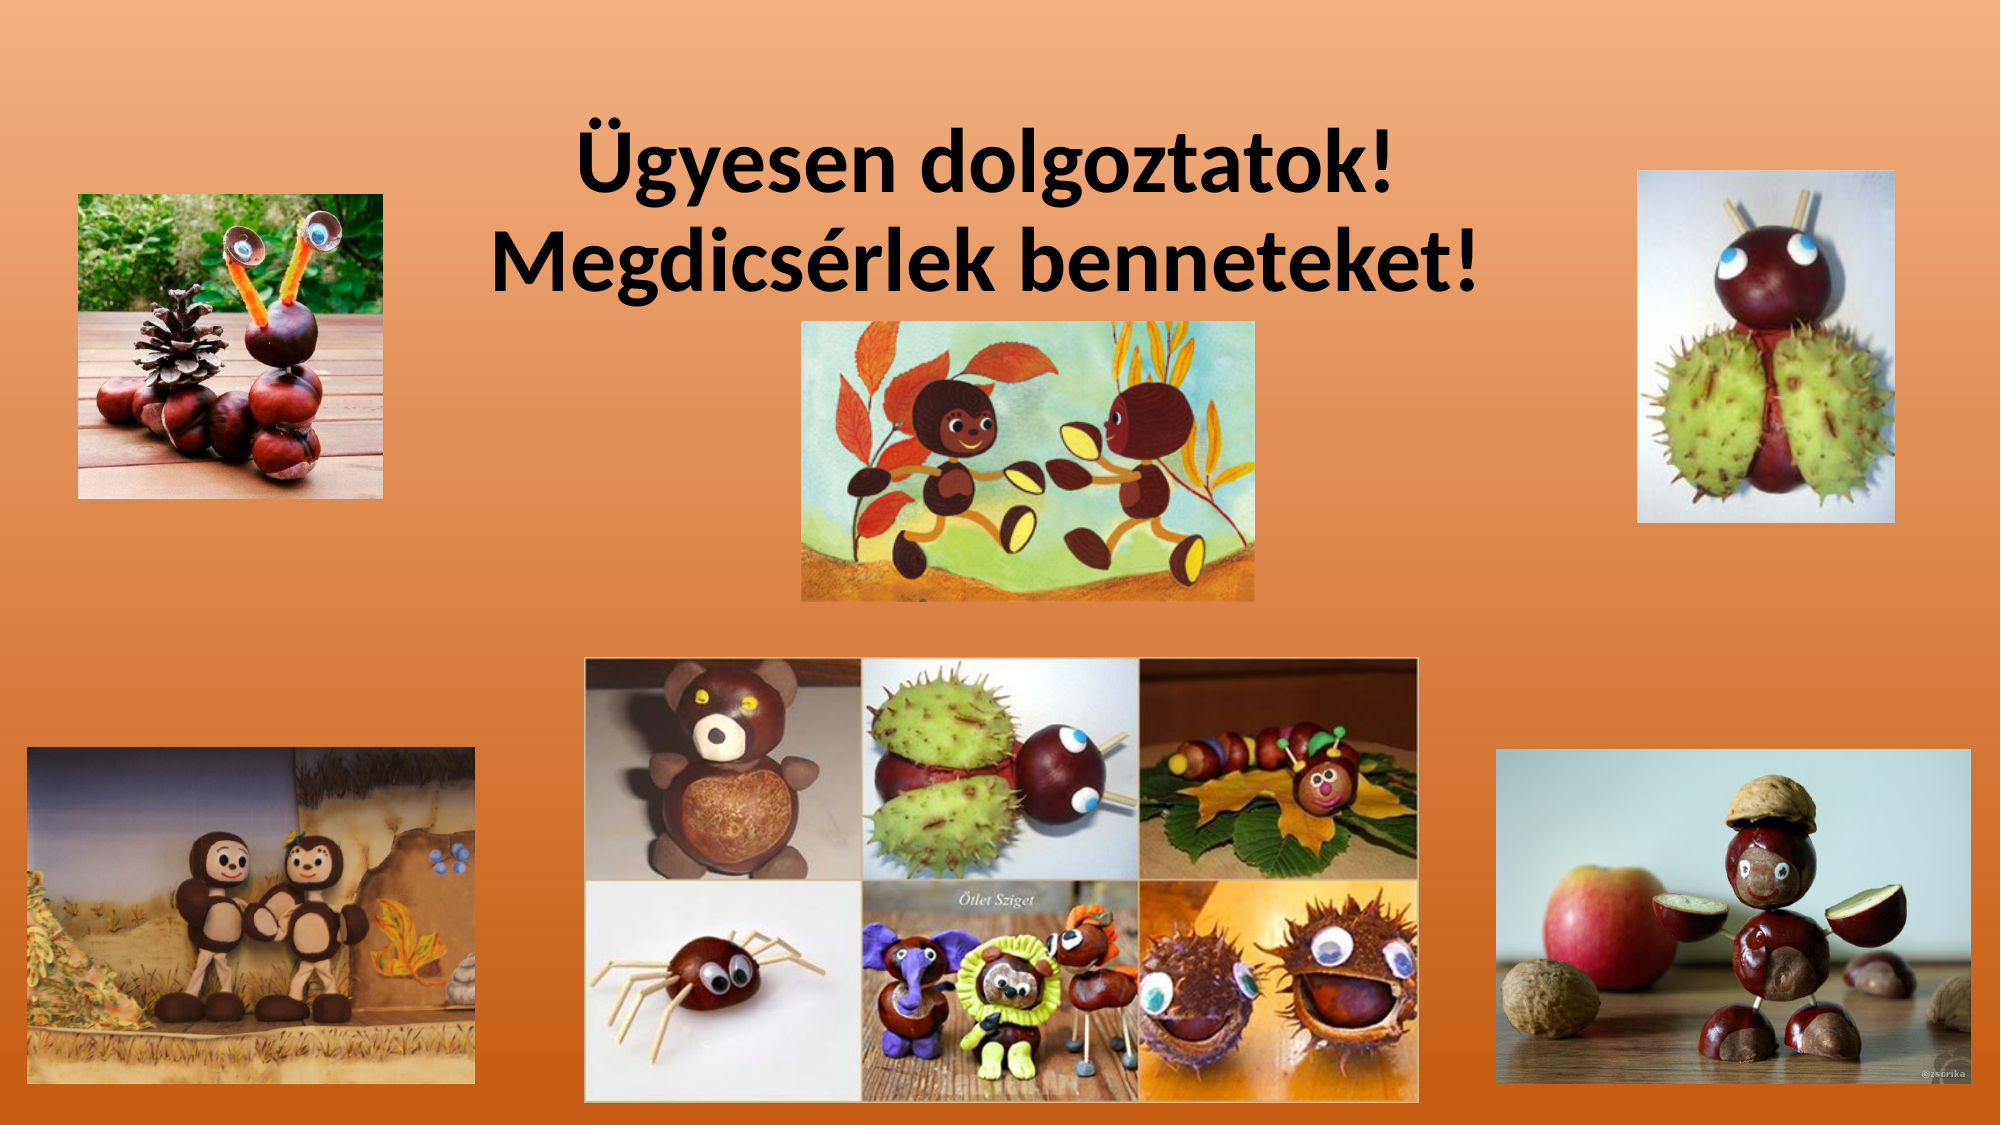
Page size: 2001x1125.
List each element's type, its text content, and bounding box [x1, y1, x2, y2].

picture [1496, 749, 1971, 1084]
picture [584, 657, 1419, 1103]
picture [801, 320, 1255, 602]
picture [1590, 171, 1942, 522]
picture [27, 747, 476, 1084]
picture [78, 194, 383, 499]
title Ügyesen dolgoztatok! Megdicsérlek benneteket! [379, 103, 1594, 322]
